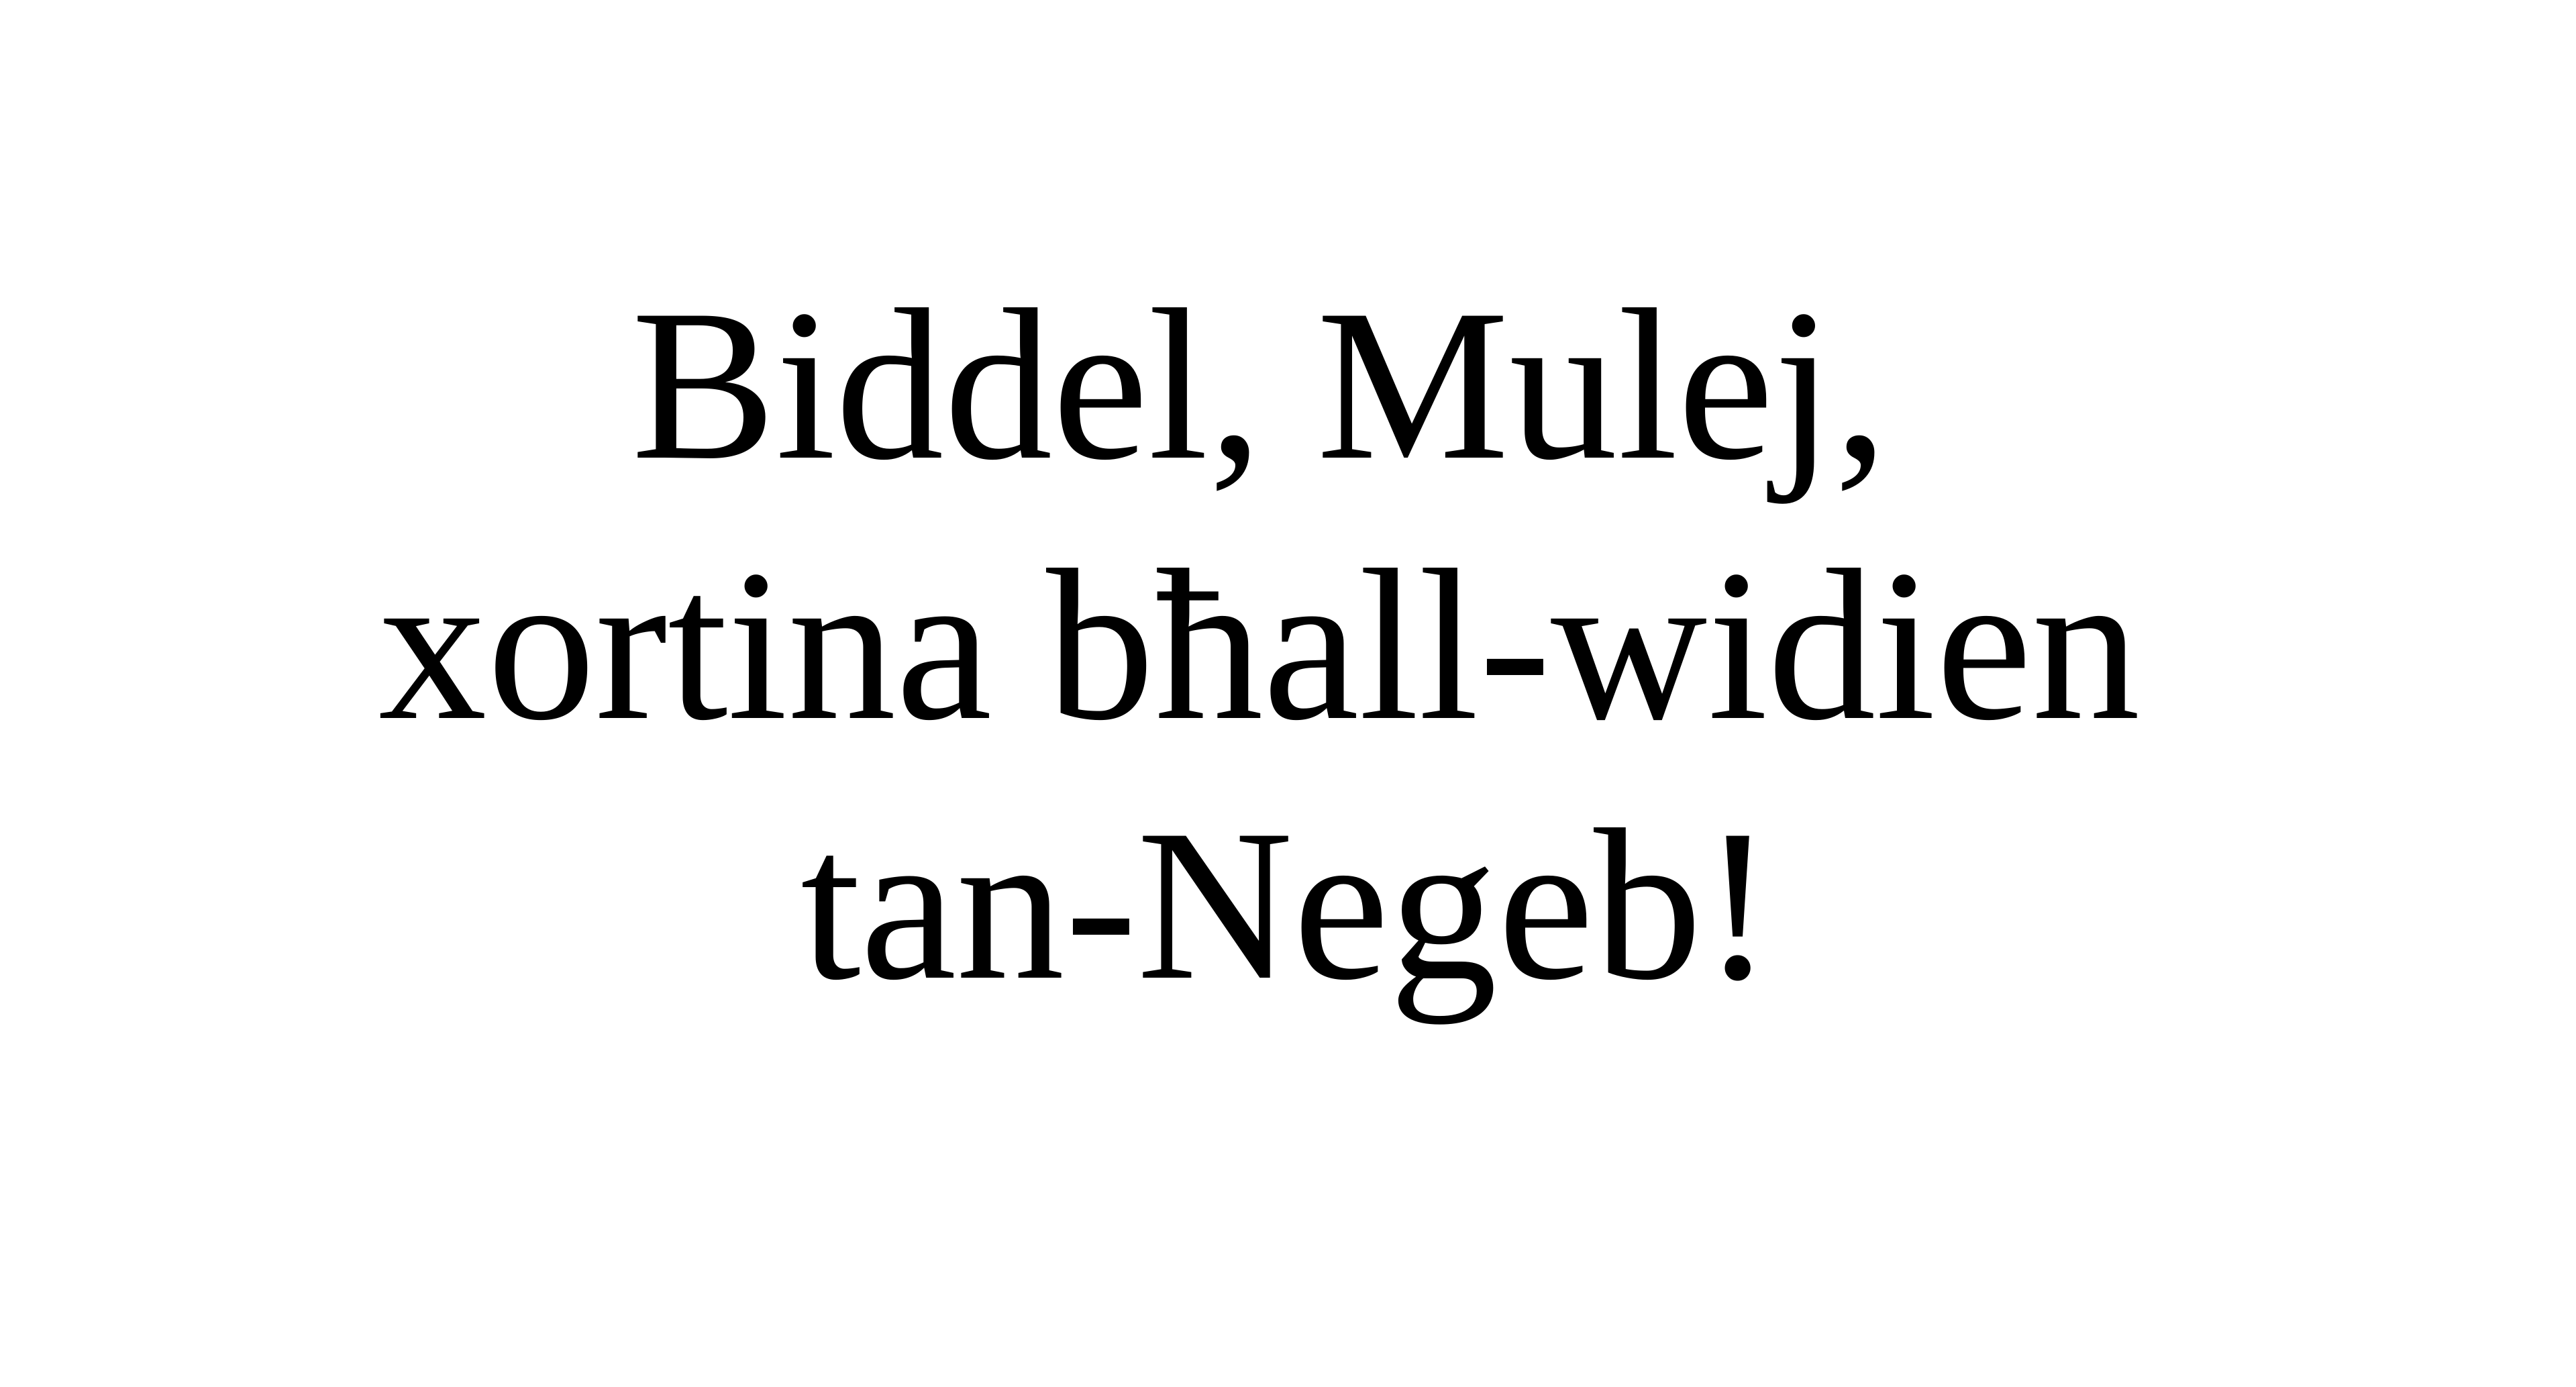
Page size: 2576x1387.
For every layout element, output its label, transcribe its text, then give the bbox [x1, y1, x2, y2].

text_box Biddel, Mulej, xortina bħall-widien tan-Negeb! [0, 236, 2576, 1027]
